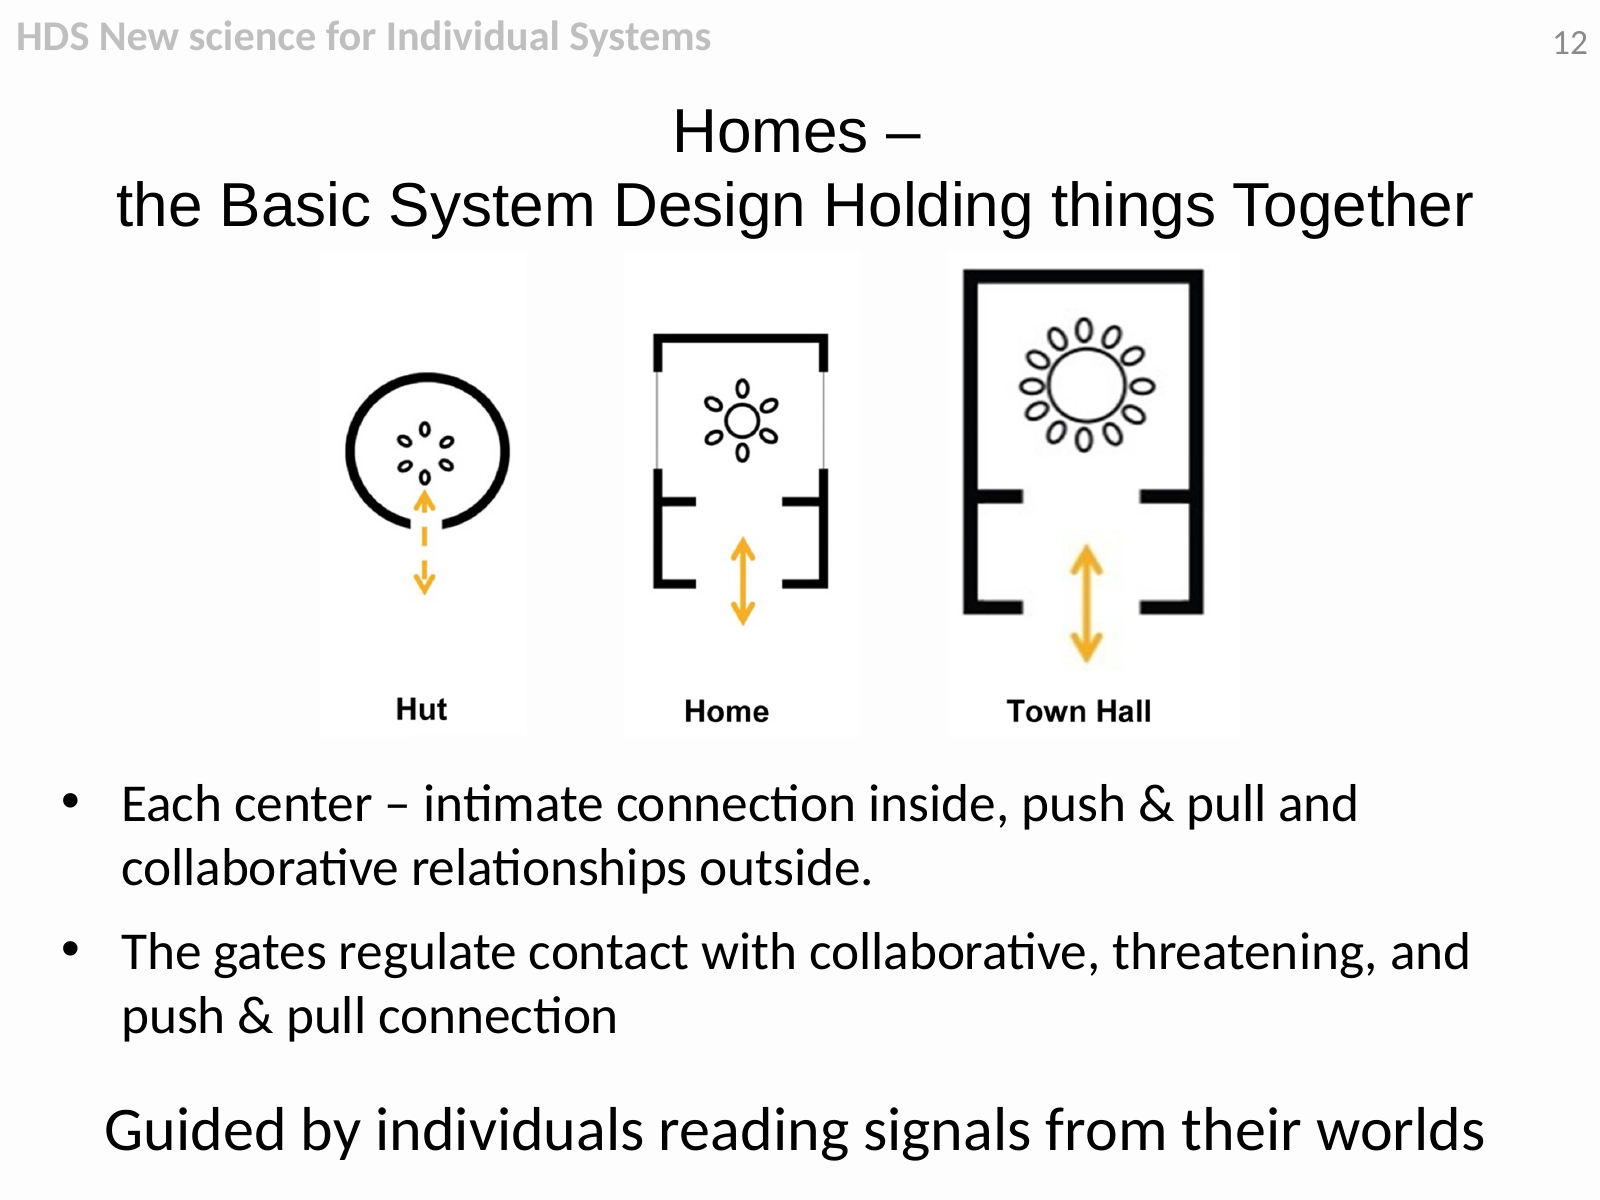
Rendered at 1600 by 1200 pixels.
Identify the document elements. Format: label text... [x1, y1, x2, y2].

text_box HDS New science for Individual Systems [0, 0, 1107, 67]
slide_number 12 [1533, 0, 1600, 80]
picture [319, 250, 1241, 738]
text_box Each center – intimate connection inside, push & pull and collaborative relationships outside. The gates regulate contact with collaborative, threatening, and push & pull connection [45, 759, 1547, 939]
text_box Homes – the Basic System Design Holding things Together [19, 81, 1591, 149]
text_box Guided by individuals reading signals from their worlds [19, 1080, 1573, 1147]
